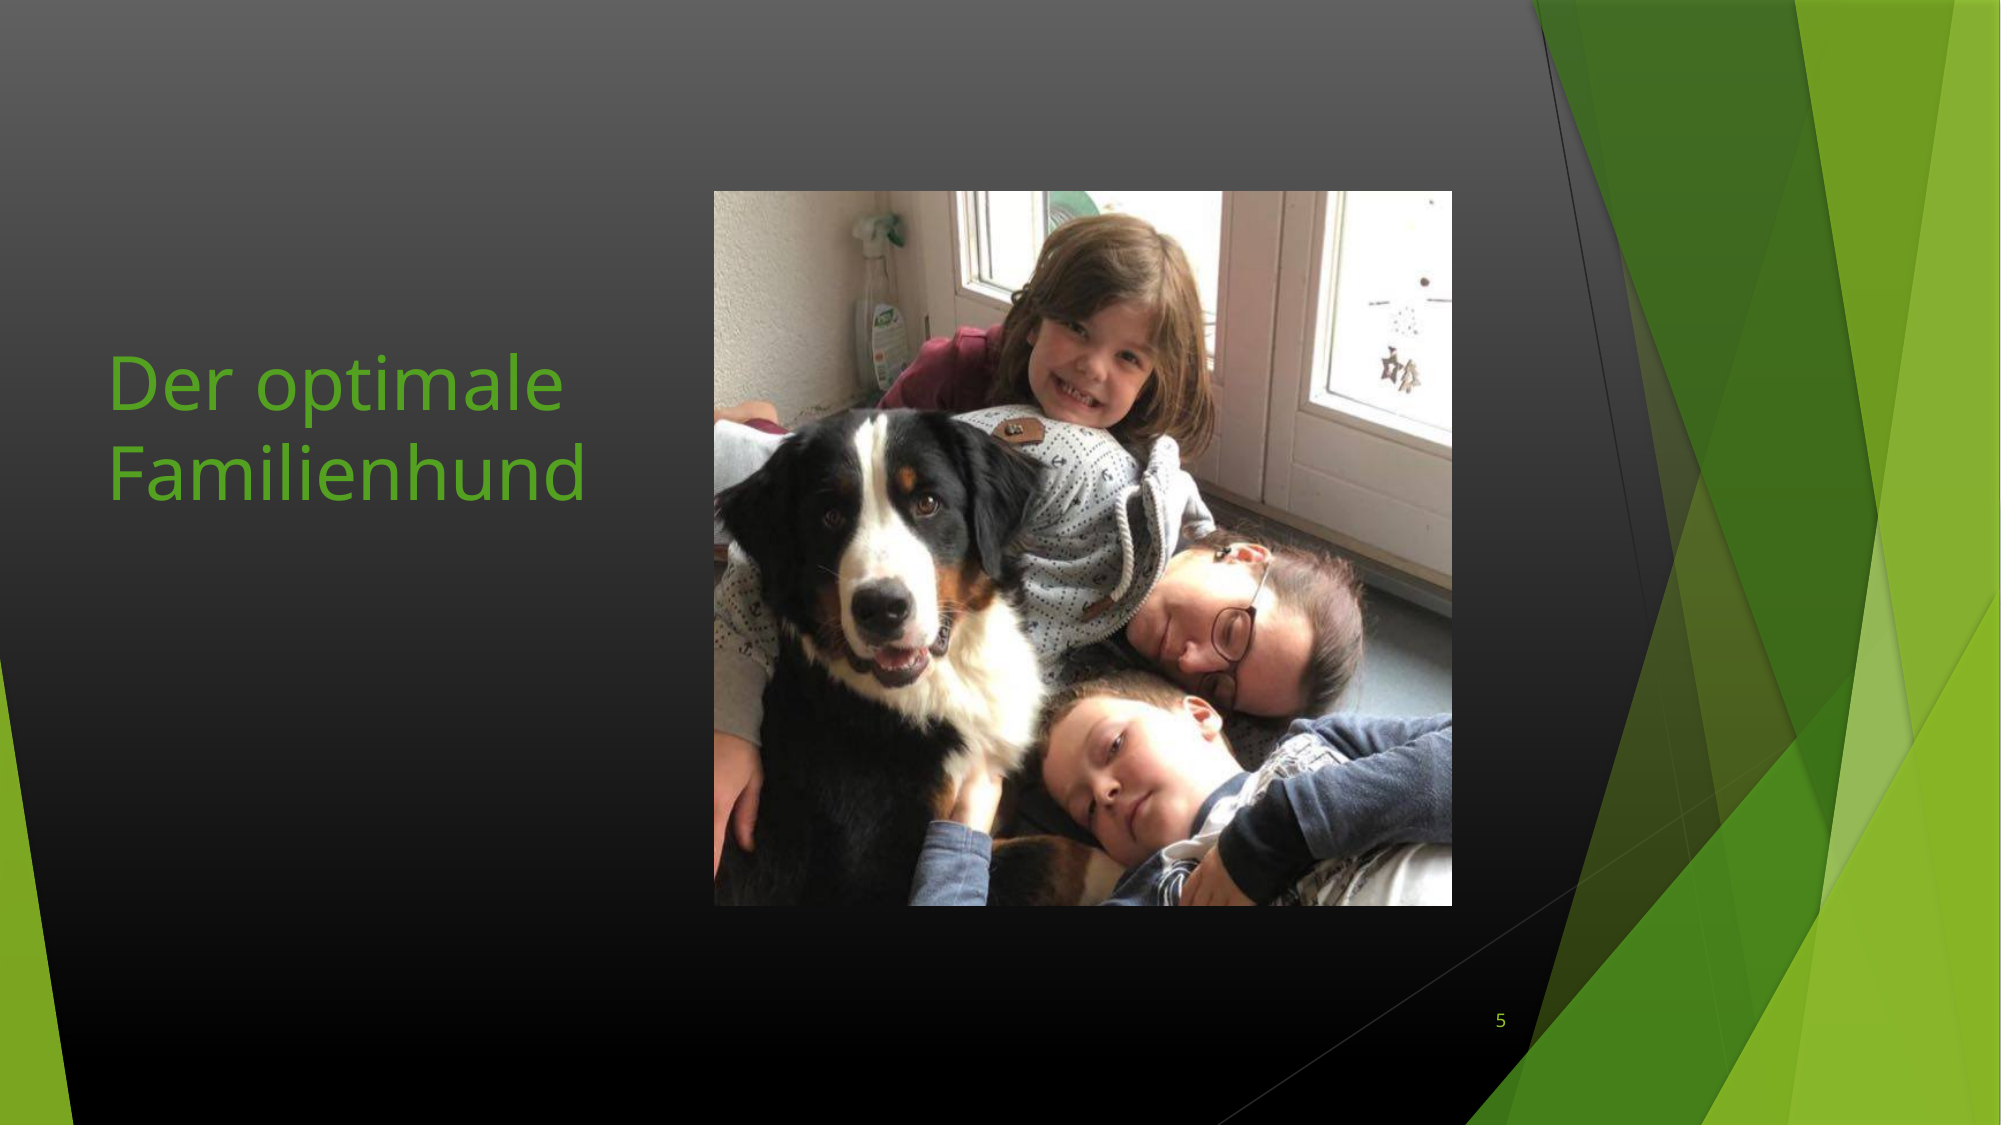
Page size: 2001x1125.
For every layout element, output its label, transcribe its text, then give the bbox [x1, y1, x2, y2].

title Der optimale Familienhund [91, 239, 646, 524]
slide_number 5 [1409, 991, 1522, 1051]
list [713, 190, 1453, 906]
